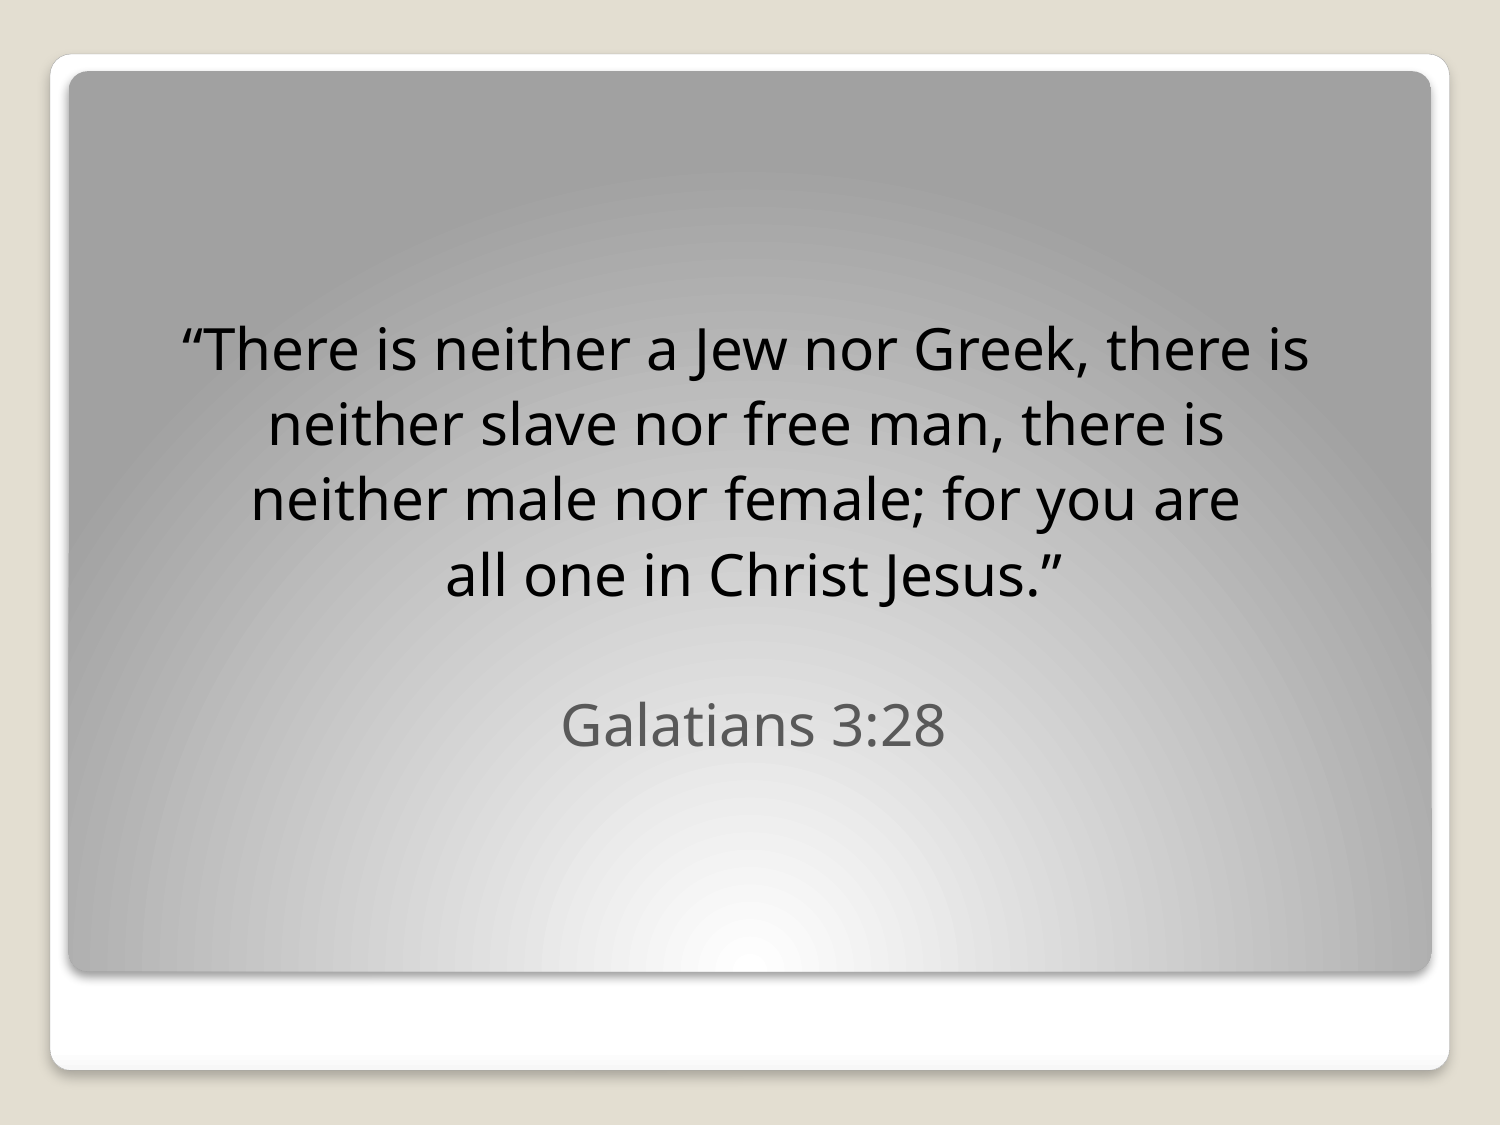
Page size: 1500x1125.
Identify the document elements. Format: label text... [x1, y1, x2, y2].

list “There is neither a Jew nor Greek, there is neither slave nor free man, there is neither male nor female; for you are all one in Christ Jesus.” Galatians 3:28 [75, 299, 1418, 763]
